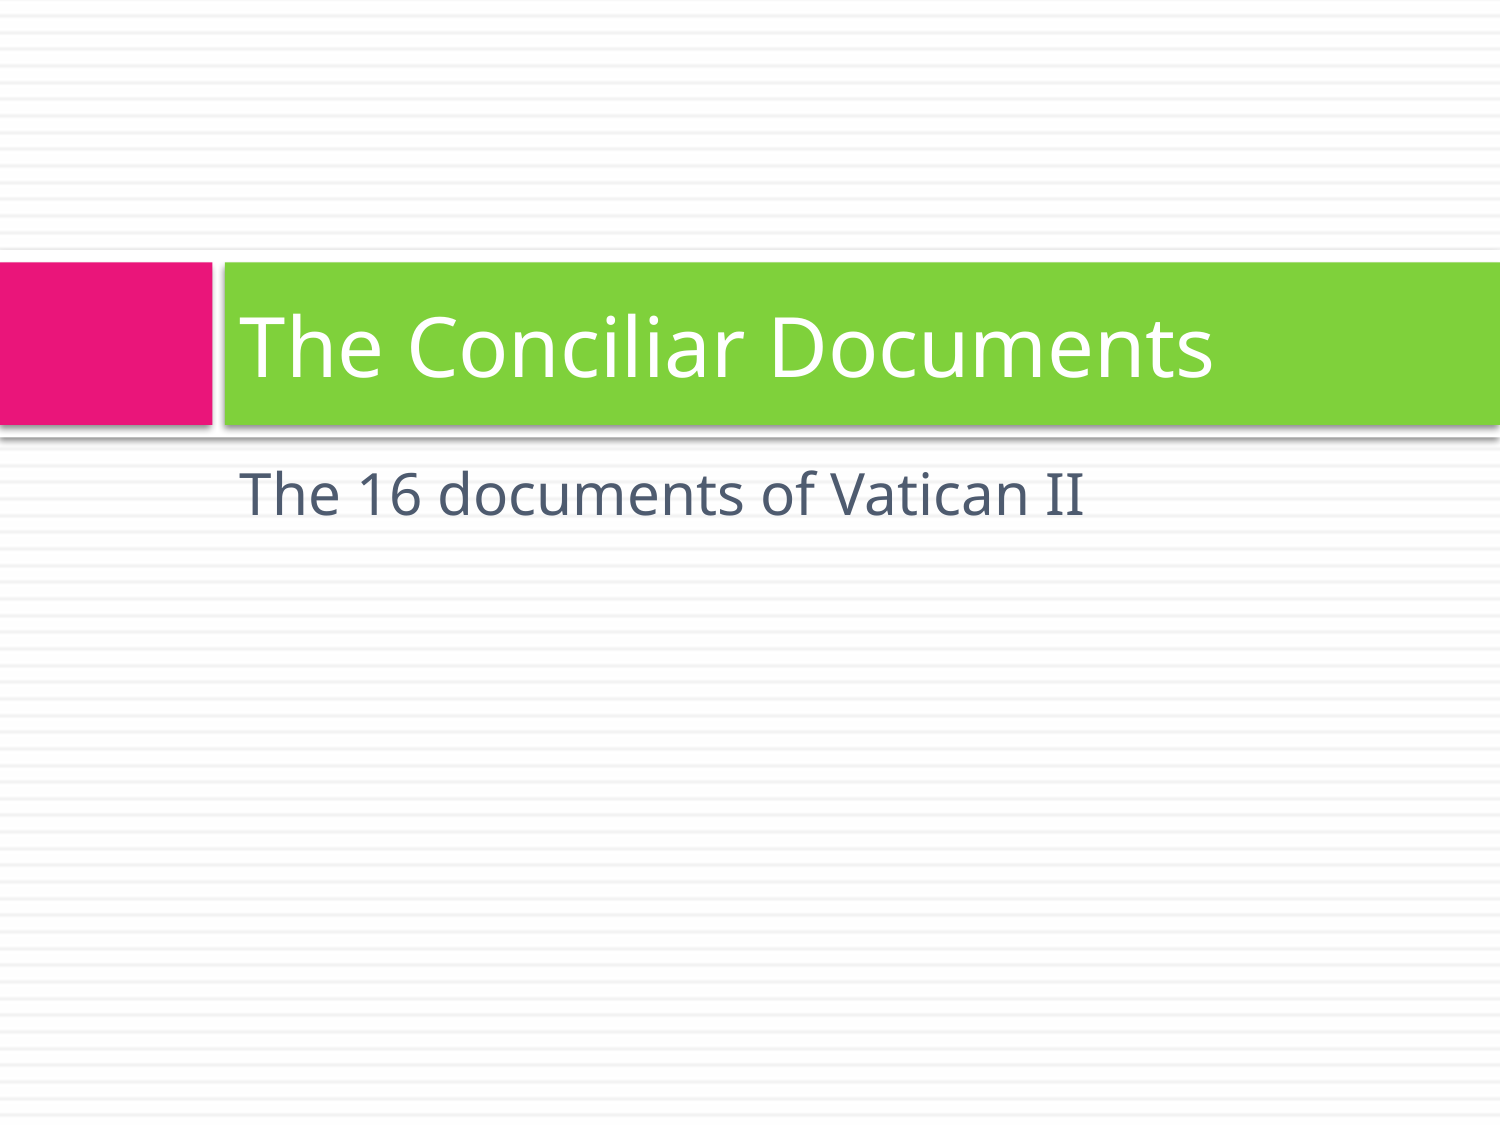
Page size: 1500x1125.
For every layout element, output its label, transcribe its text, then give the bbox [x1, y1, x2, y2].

title The Conciliar Documents [225, 262, 1475, 425]
list The 16 documents of Vatican II [225, 450, 1394, 725]
